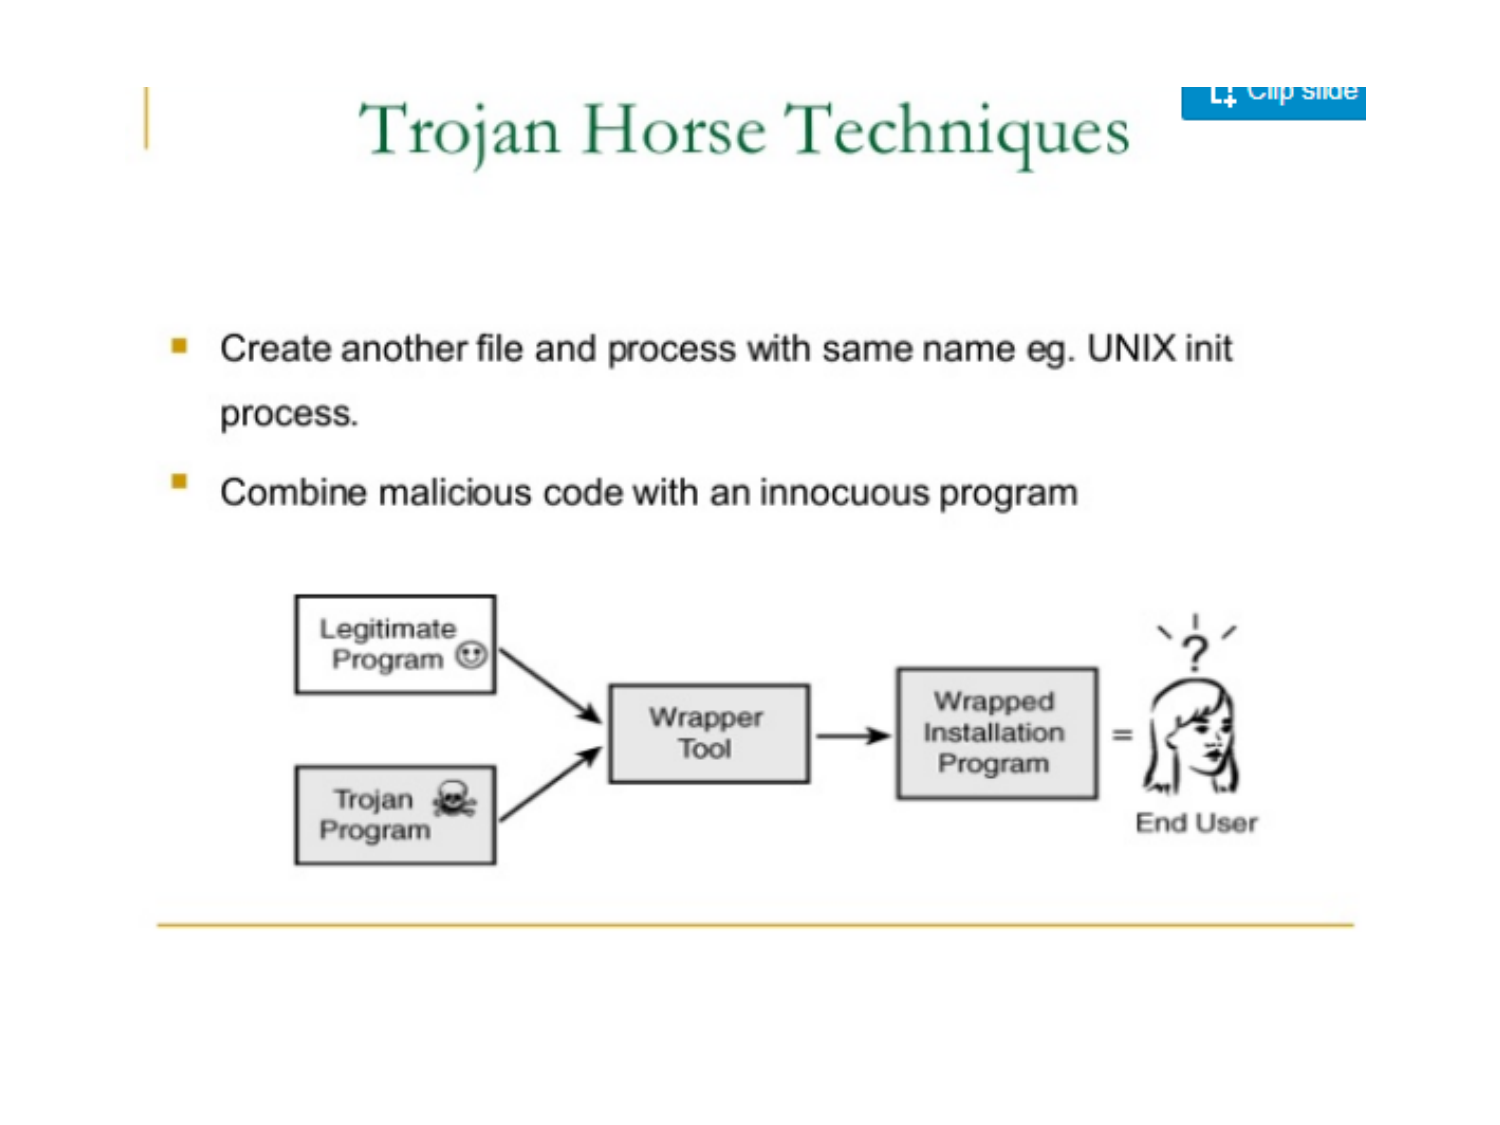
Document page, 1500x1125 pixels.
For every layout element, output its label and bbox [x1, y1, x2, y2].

picture [1302, 87, 1359, 99]
picture [1275, 87, 1293, 105]
picture [1211, 87, 1236, 107]
picture [124, 87, 1366, 963]
picture [1247, 87, 1272, 99]
